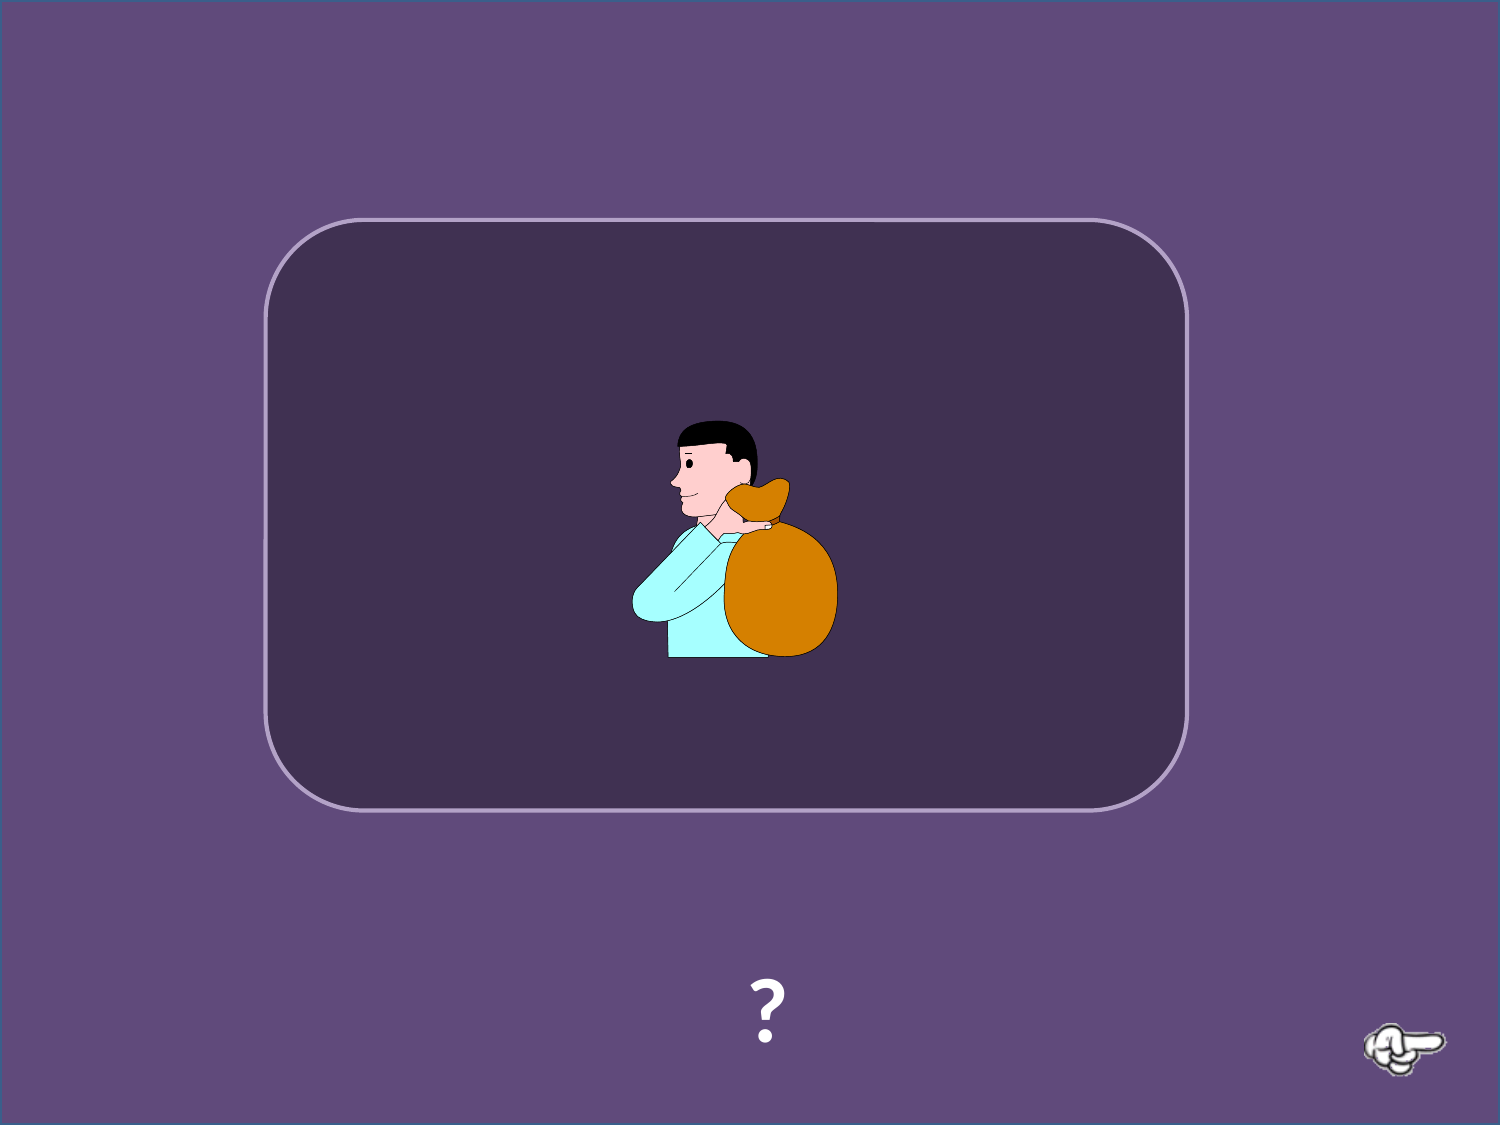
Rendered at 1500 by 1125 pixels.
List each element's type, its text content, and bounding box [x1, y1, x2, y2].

text_box ? [98, 938, 1438, 1073]
picture [1363, 1022, 1482, 1079]
picture [631, 420, 839, 659]
text_box [0, 0, 1500, 1125]
